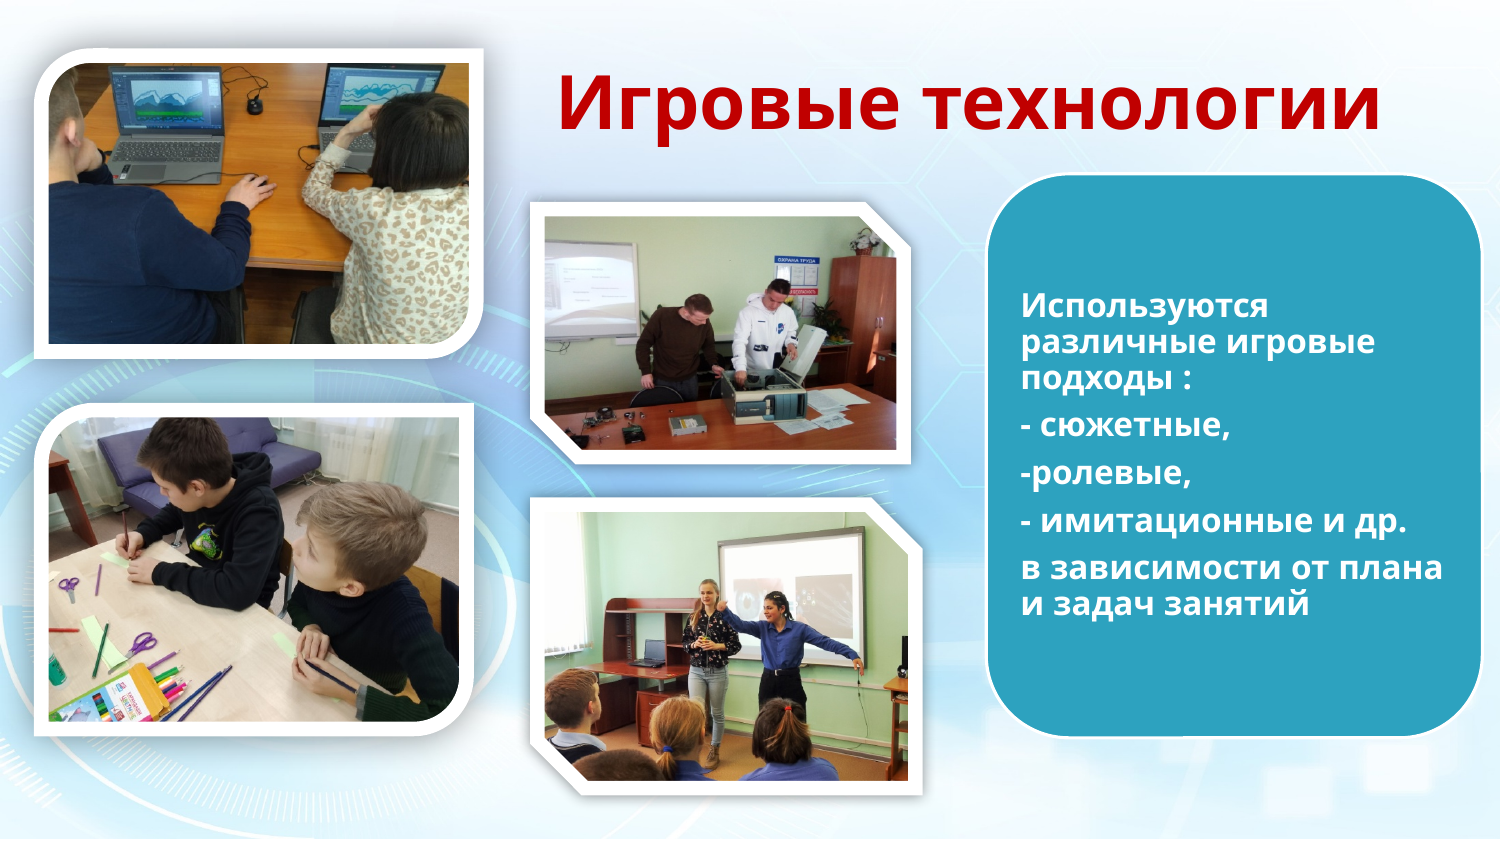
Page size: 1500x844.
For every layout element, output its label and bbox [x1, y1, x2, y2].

text_box [985, 173, 1483, 739]
picture [0, 0, 1500, 840]
